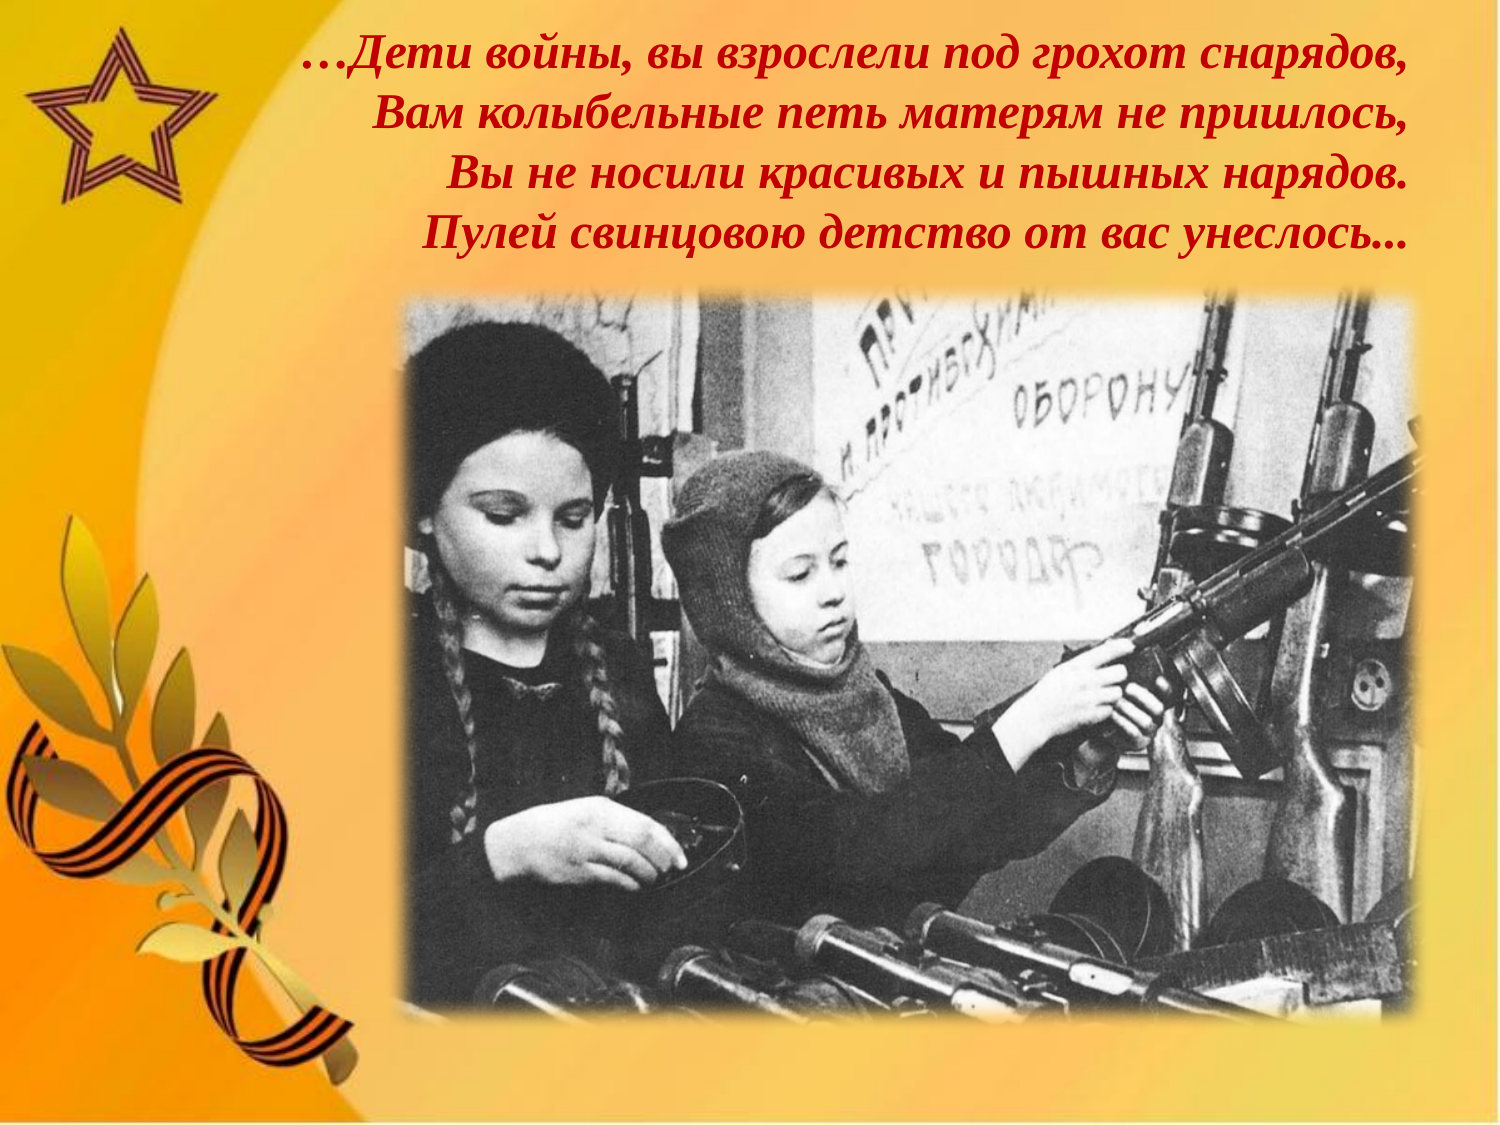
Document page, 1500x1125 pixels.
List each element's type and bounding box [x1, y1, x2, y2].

list [386, 280, 1430, 1032]
picture [0, 0, 1500, 1125]
